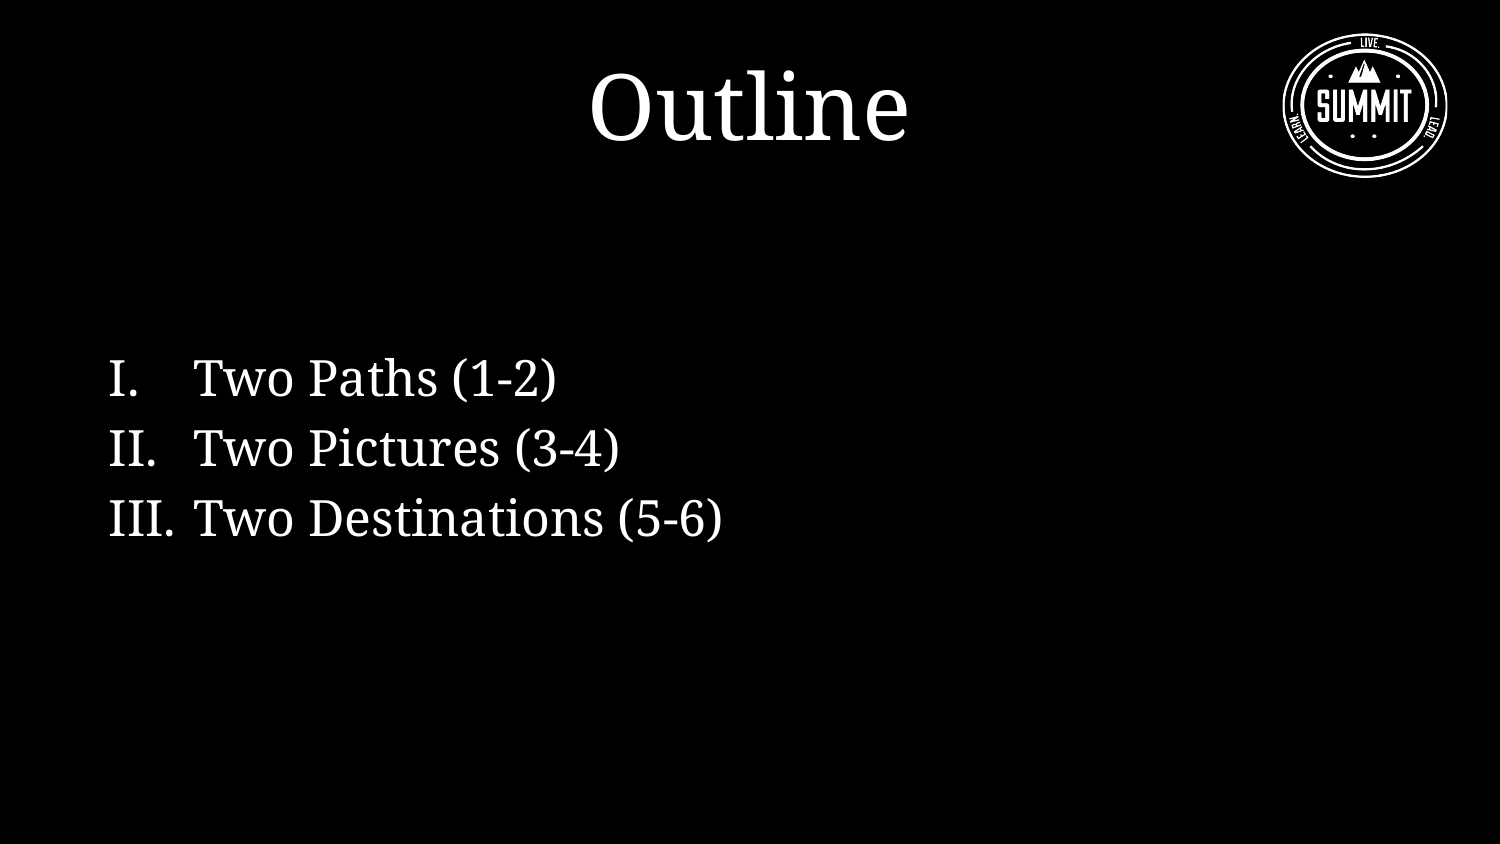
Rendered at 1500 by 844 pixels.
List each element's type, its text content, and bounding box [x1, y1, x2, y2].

list Two Paths (1-2) Two Pictures (3-4) Two Destinations (5-6) [75, 174, 1425, 732]
title Outline [75, 33, 1281, 174]
picture [1282, 33, 1448, 179]
